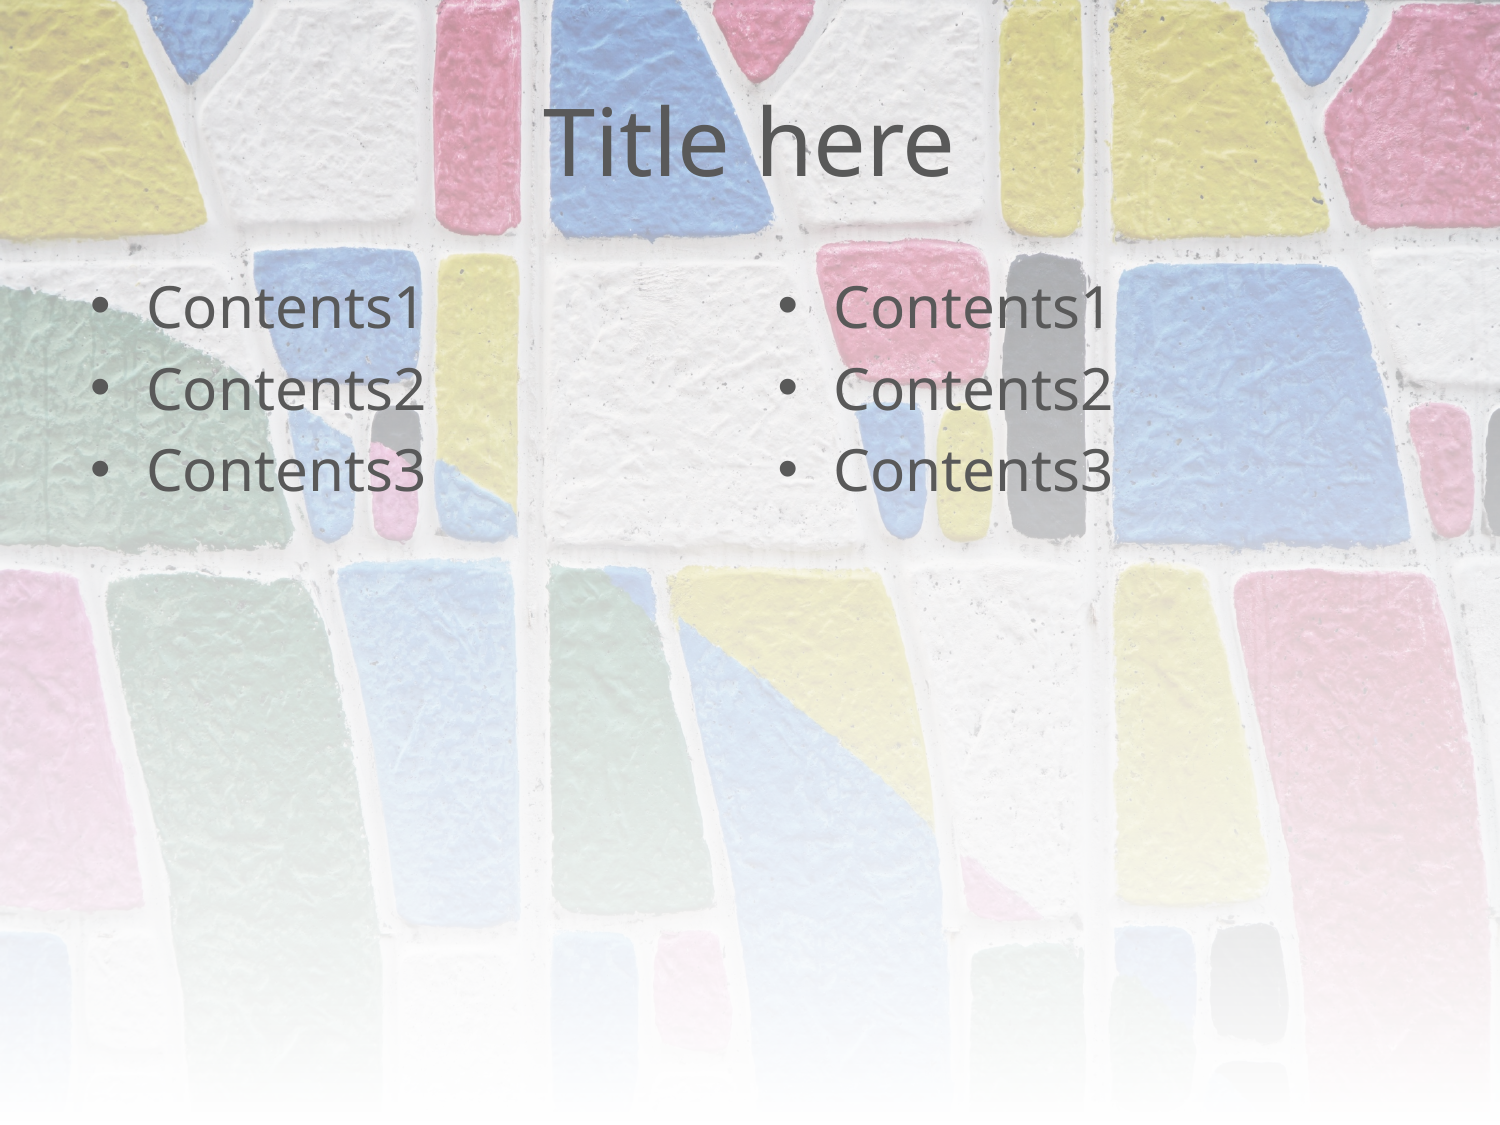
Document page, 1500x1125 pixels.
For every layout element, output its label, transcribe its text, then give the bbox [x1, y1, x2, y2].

text_box [0, 0, 1500, 1125]
title Title here [75, 45, 1425, 233]
list Contents1 Contents2 Contents3 [762, 262, 1425, 1005]
list Contents1 Contents2 Contents3 [75, 262, 738, 1005]
